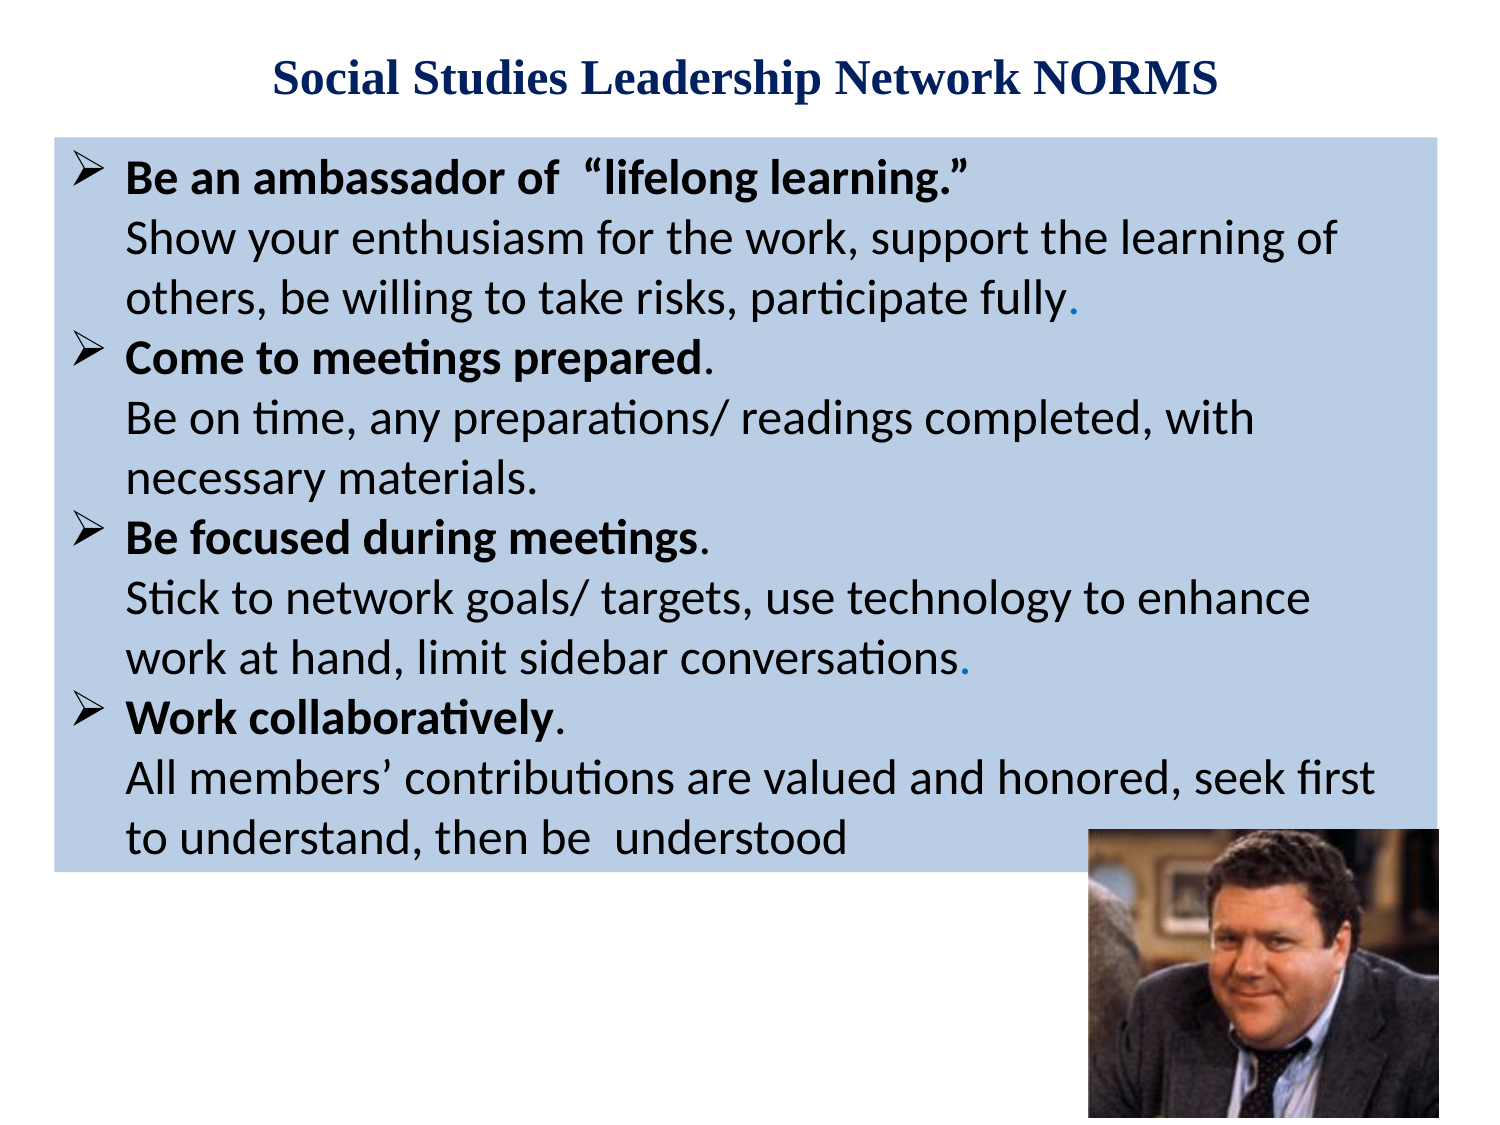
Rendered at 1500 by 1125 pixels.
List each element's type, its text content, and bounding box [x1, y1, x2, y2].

picture [1087, 829, 1439, 1119]
text_box Be an ambassador of “lifelong learning.” Show your enthusiasm for the work, support the learning of others, be willing to take risks, participate fully. Come to meetings prepared. Be on time, any preparations/ readings completed, with necessary materials. Be focused during meetings. Stick to network goals/ targets, use technology to enhance work at hand, limit sidebar conversations. Work collaboratively. All members’ contributions are valued and honored, seek first to understand, then be understood [54, 137, 1438, 873]
text_box Social Studies Leadership Network NORMS [257, 37, 1235, 113]
